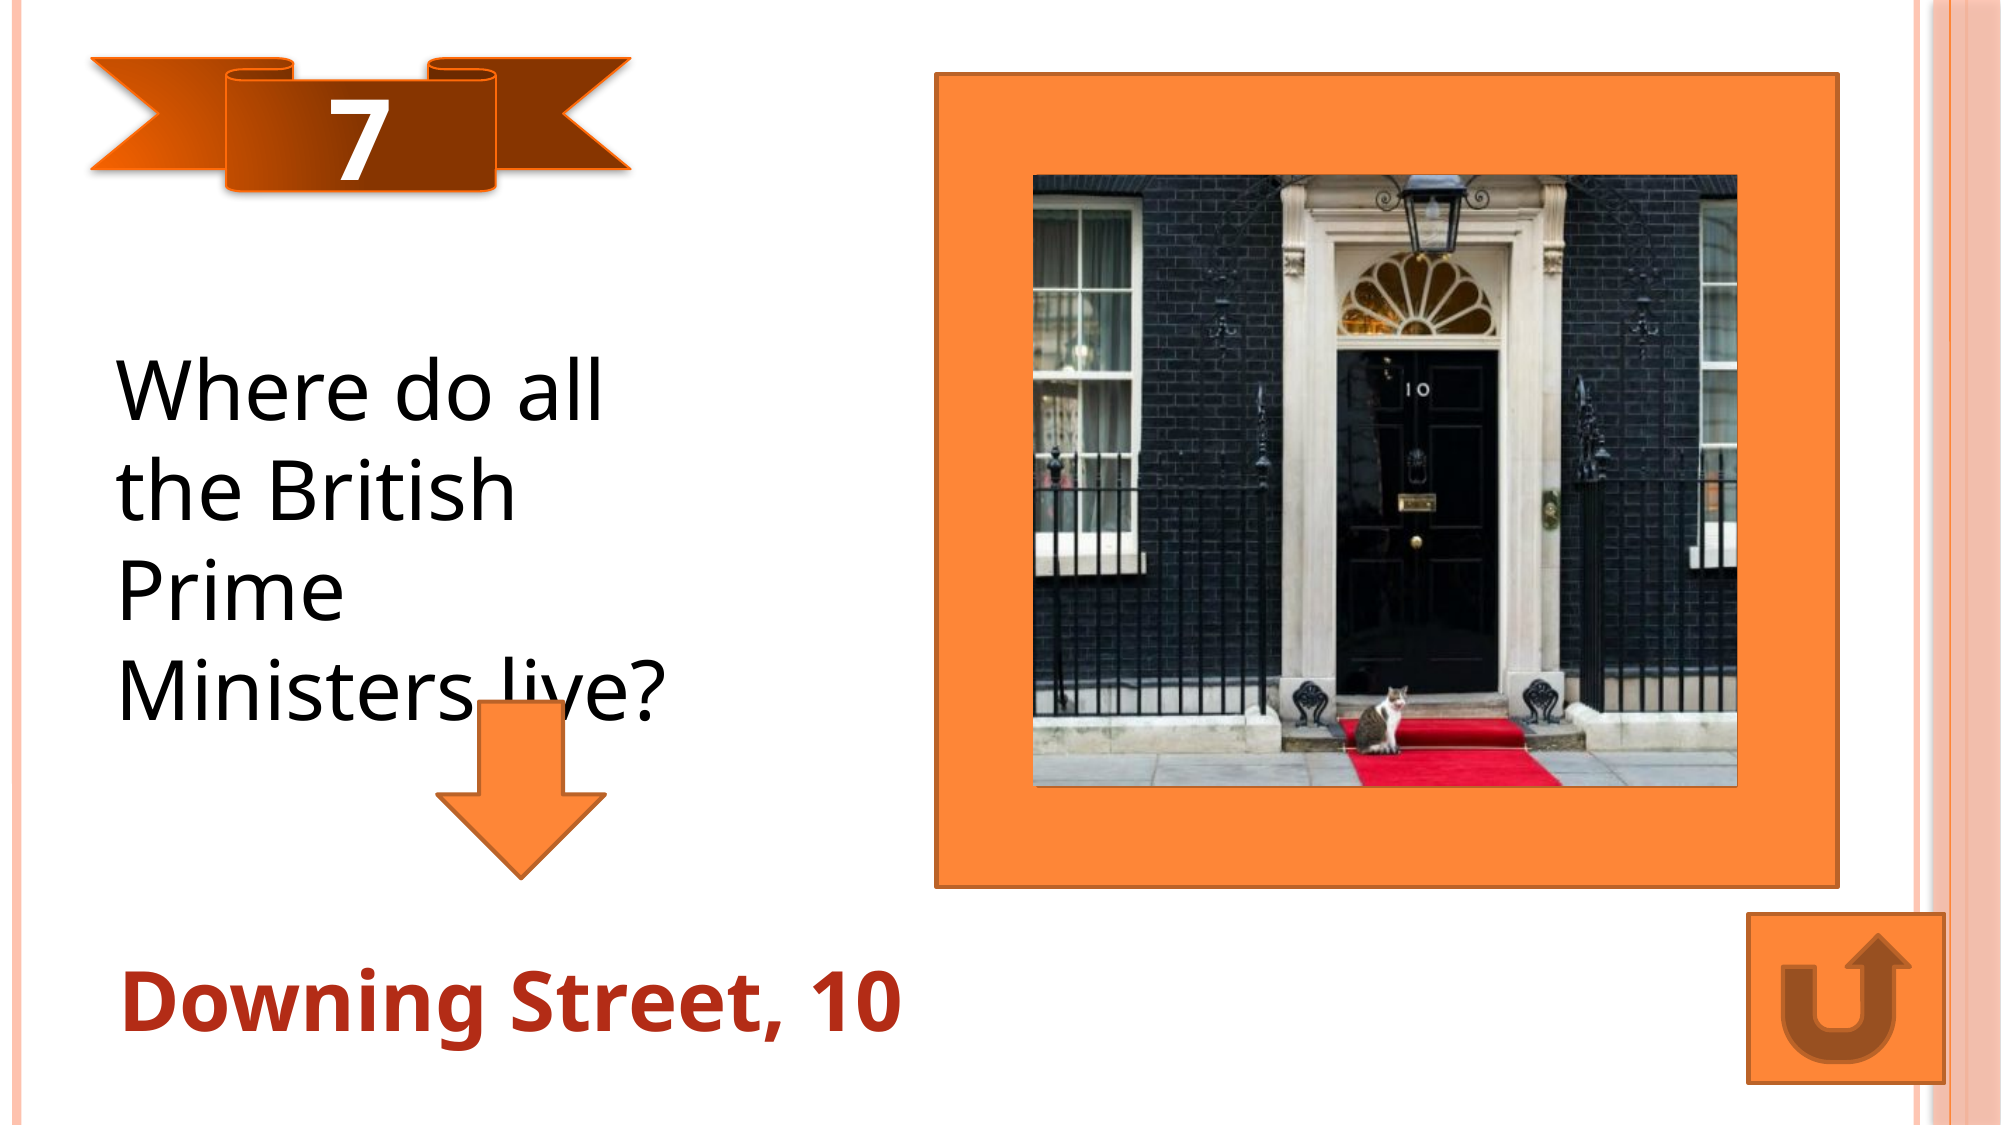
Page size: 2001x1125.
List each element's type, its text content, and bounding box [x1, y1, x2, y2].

text_box Downing Street, 10 [47, 940, 975, 1056]
text_box [435, 699, 607, 881]
text_box [934, 72, 1840, 889]
text_box [1746, 912, 1946, 1085]
picture [1032, 175, 1738, 786]
text_box 7 [90, 57, 632, 193]
title Where do all the British Prime Ministers live? [101, 244, 685, 745]
